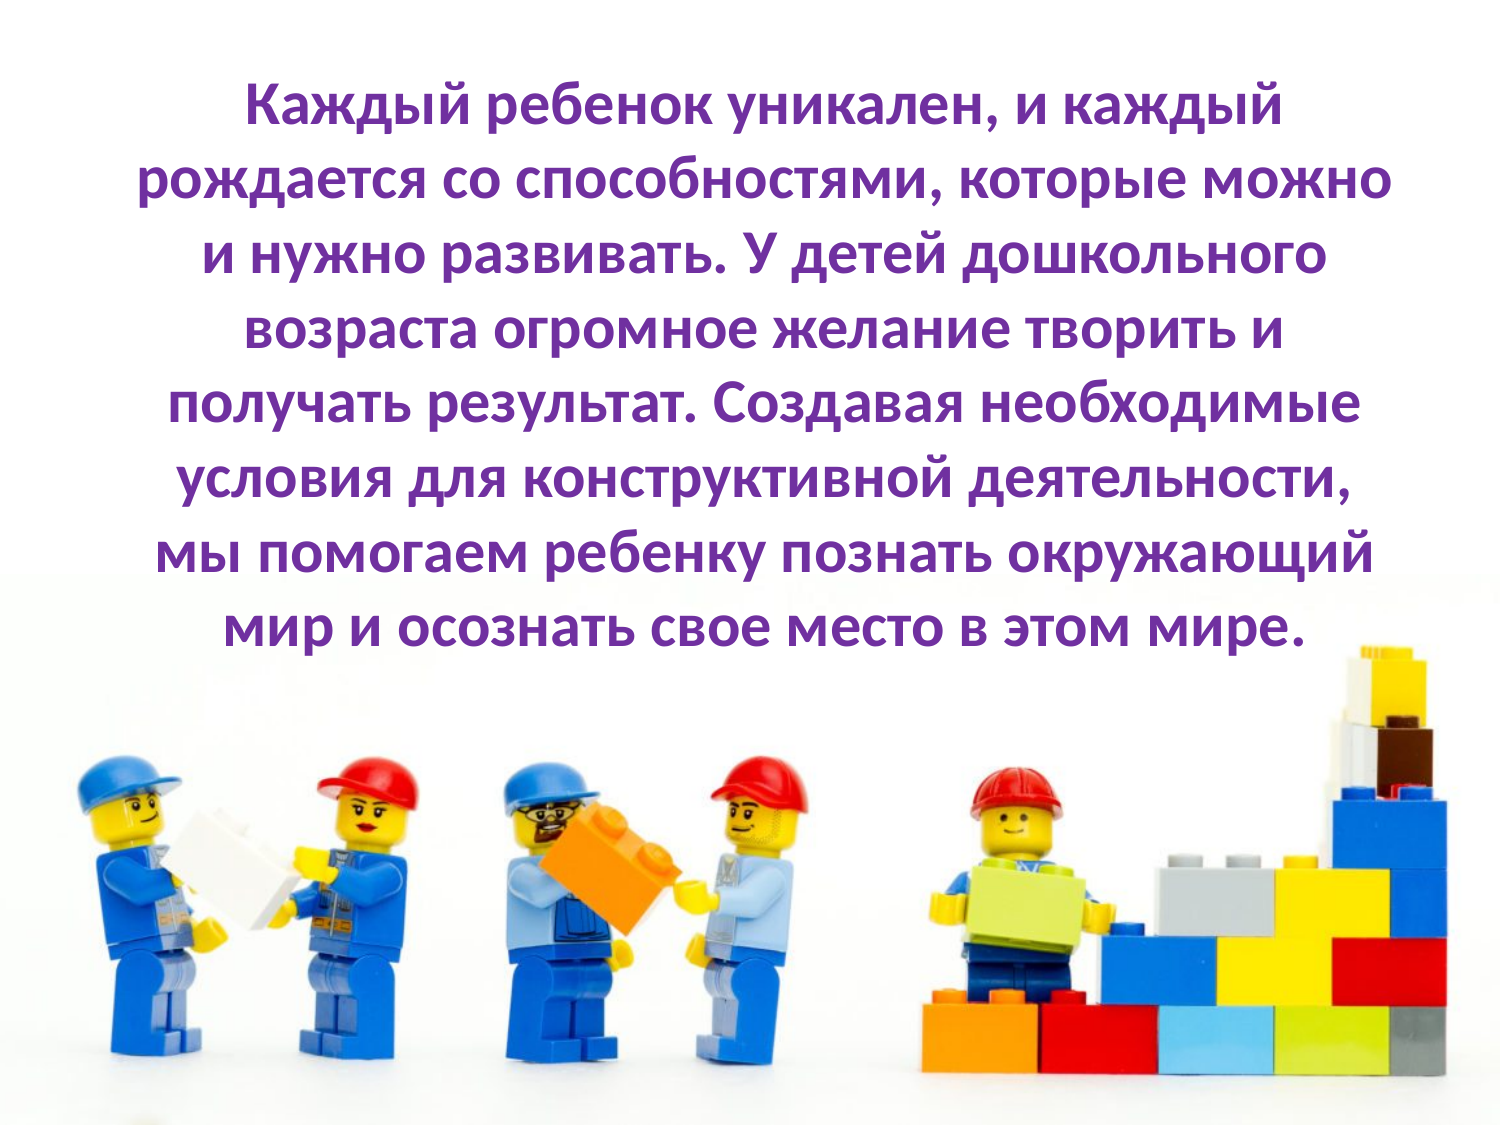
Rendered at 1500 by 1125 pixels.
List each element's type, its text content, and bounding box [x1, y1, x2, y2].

picture [0, 574, 1500, 1125]
list Каждый ребенок уникален, и каждый рождается со способностями, которые можно и нужно развивать. У детей дошкольного возраста огромное желание творить и получать результат. Создавая необходимые условия для конструктивной деятельности, мы помогаем ребенку познать окружающий мир и осознать свое место в этом мире. [64, 54, 1412, 572]
